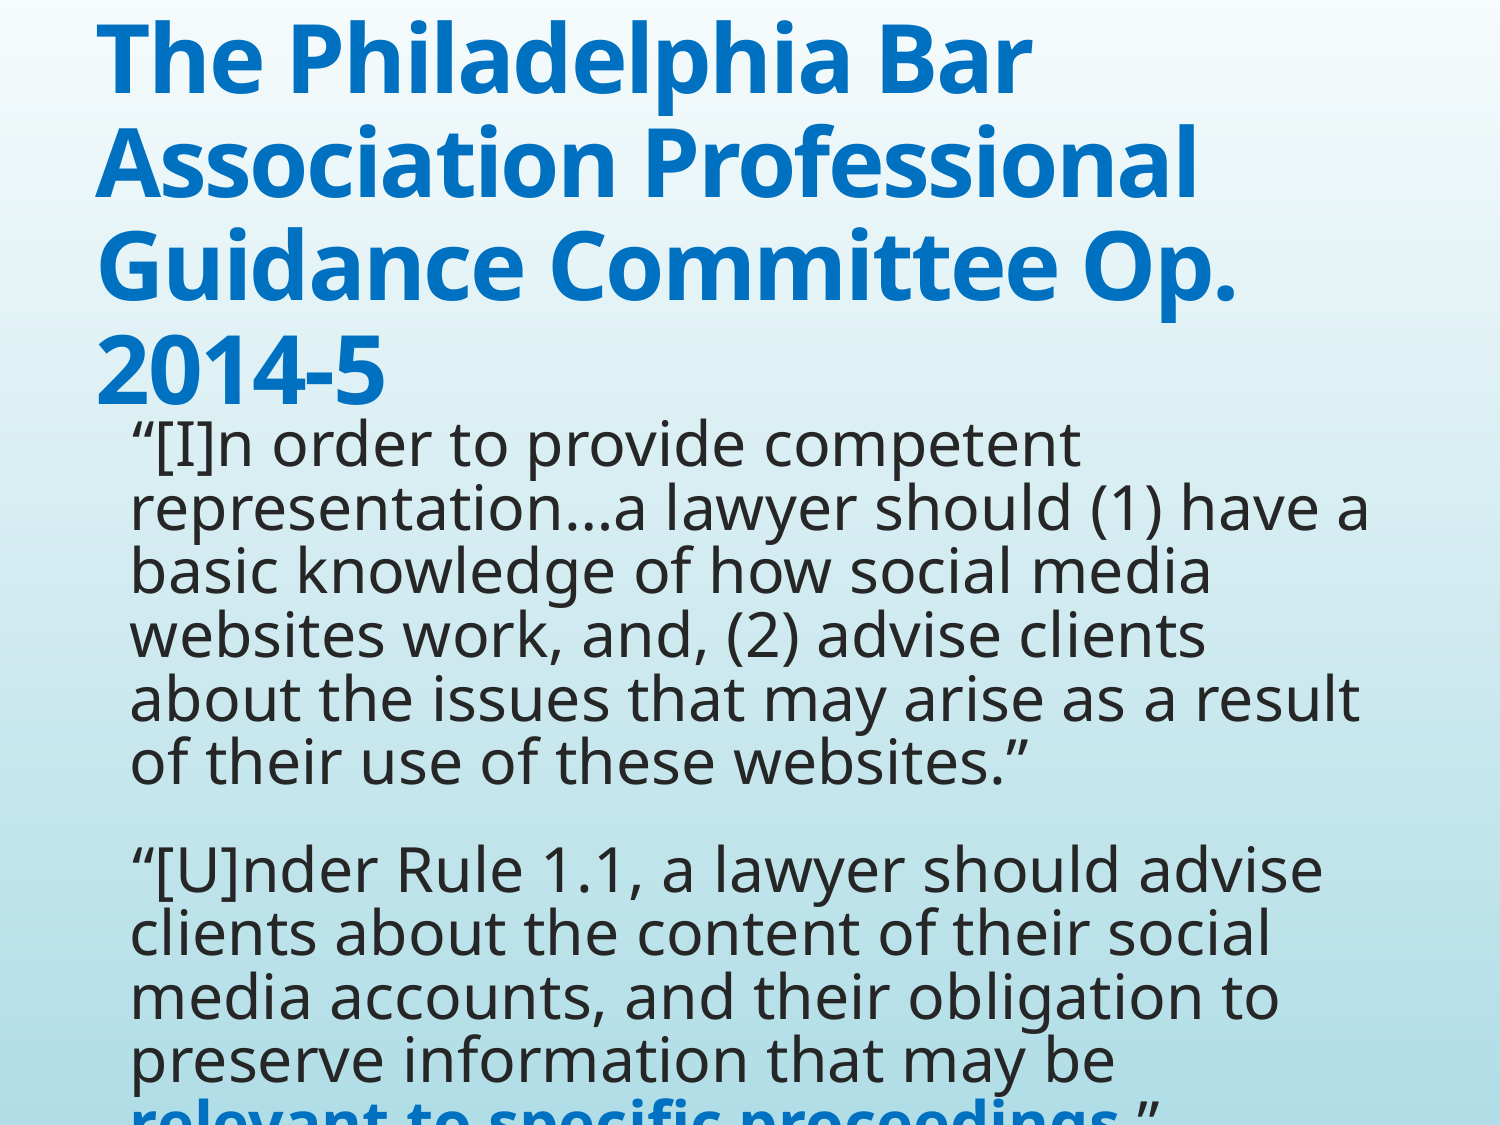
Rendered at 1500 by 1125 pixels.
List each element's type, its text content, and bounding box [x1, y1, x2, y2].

list “[I]n order to provide competent representation…a lawyer should (1) have a basic knowledge of how social media websites work, and, (2) advise clients about the issues that may arise as a result of their use of these websites.” “[U]nder Rule 1.1, a lawyer should advise clients about the content of their social media accounts, and their obligation to preserve information that may be relevant to specific proceedings.” [99, 407, 1407, 1026]
title The Philadelphia Bar Association Professional Guidance Committee Op. 2014-5 [80, 81, 1407, 354]
